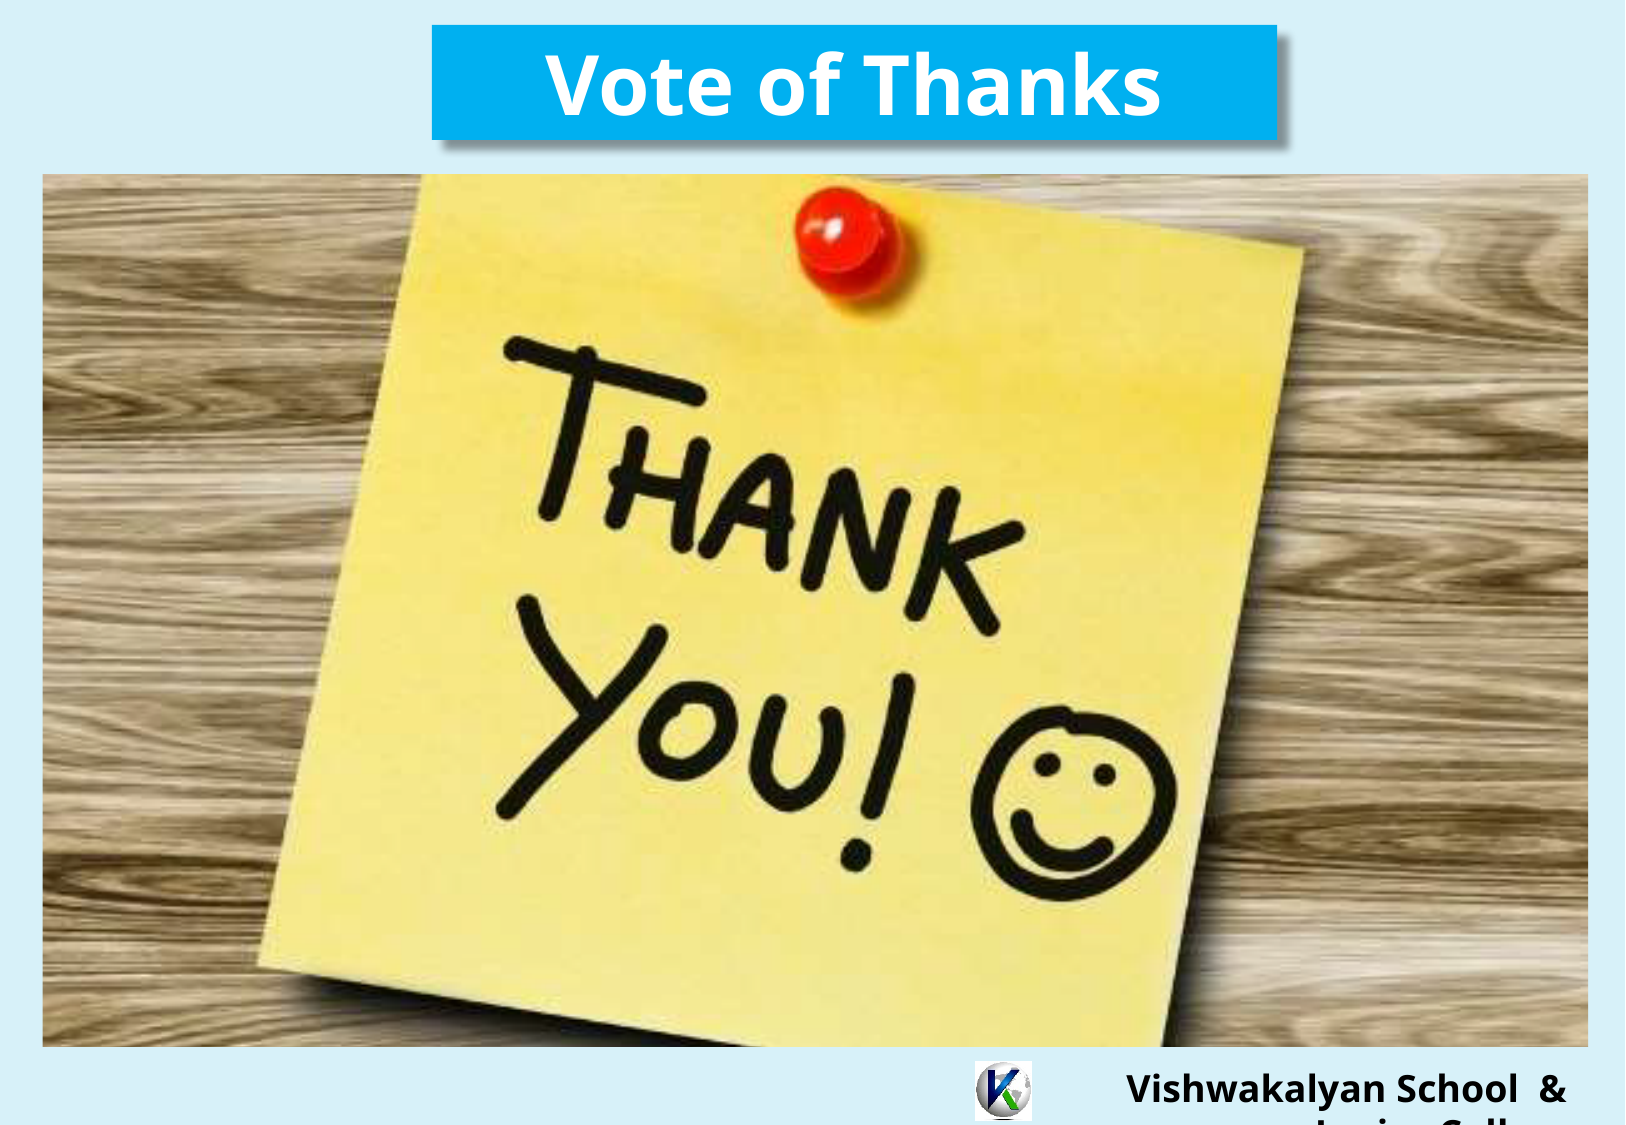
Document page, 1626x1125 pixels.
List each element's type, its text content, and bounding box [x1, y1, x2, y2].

picture [42, 174, 1589, 1047]
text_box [975, 1057, 1592, 1121]
text_box Vote of Thanks [431, 24, 1278, 140]
